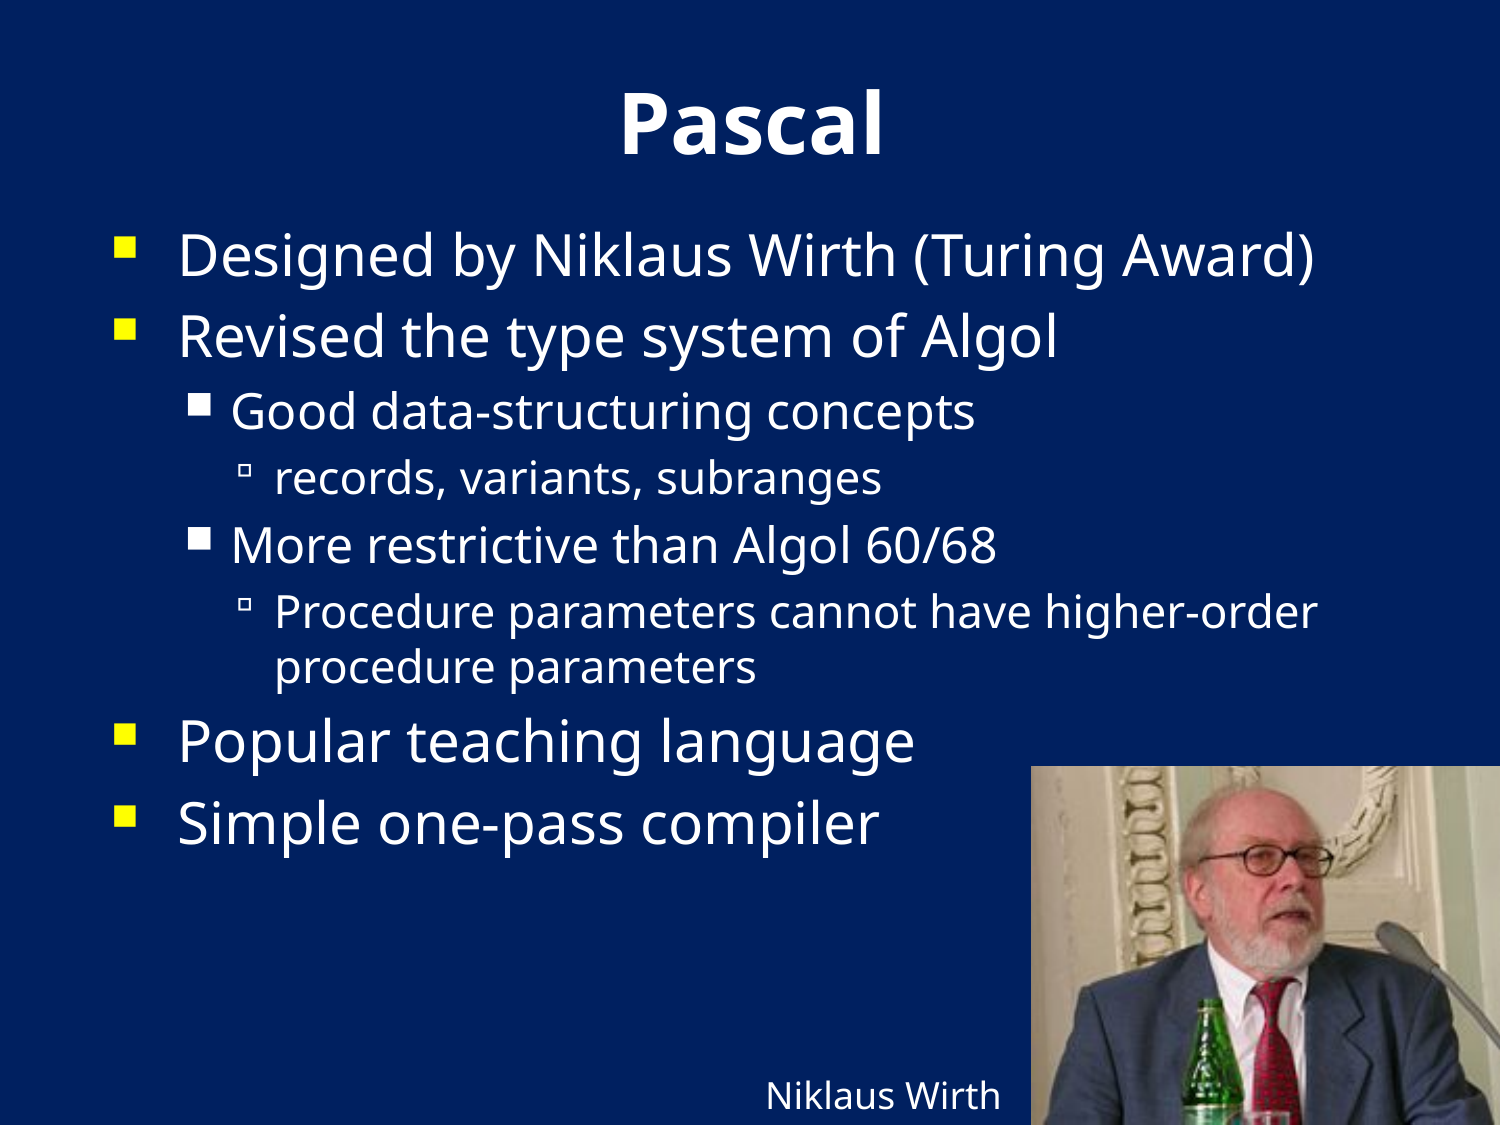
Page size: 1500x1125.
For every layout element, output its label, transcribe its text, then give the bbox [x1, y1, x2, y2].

list Designed by Niklaus Wirth (Turing Award) Revised the type system of Algol Good data-structuring concepts records, variants, subranges More restrictive than Algol 60/68 Procedure parameters cannot have higher-order procedure parameters Popular teaching language Simple one-pass compiler [72, 210, 1424, 984]
text_box Niklaus Wirth [750, 1064, 1017, 1124]
title Pascal [77, 26, 1428, 214]
picture [1030, 766, 1500, 1125]
